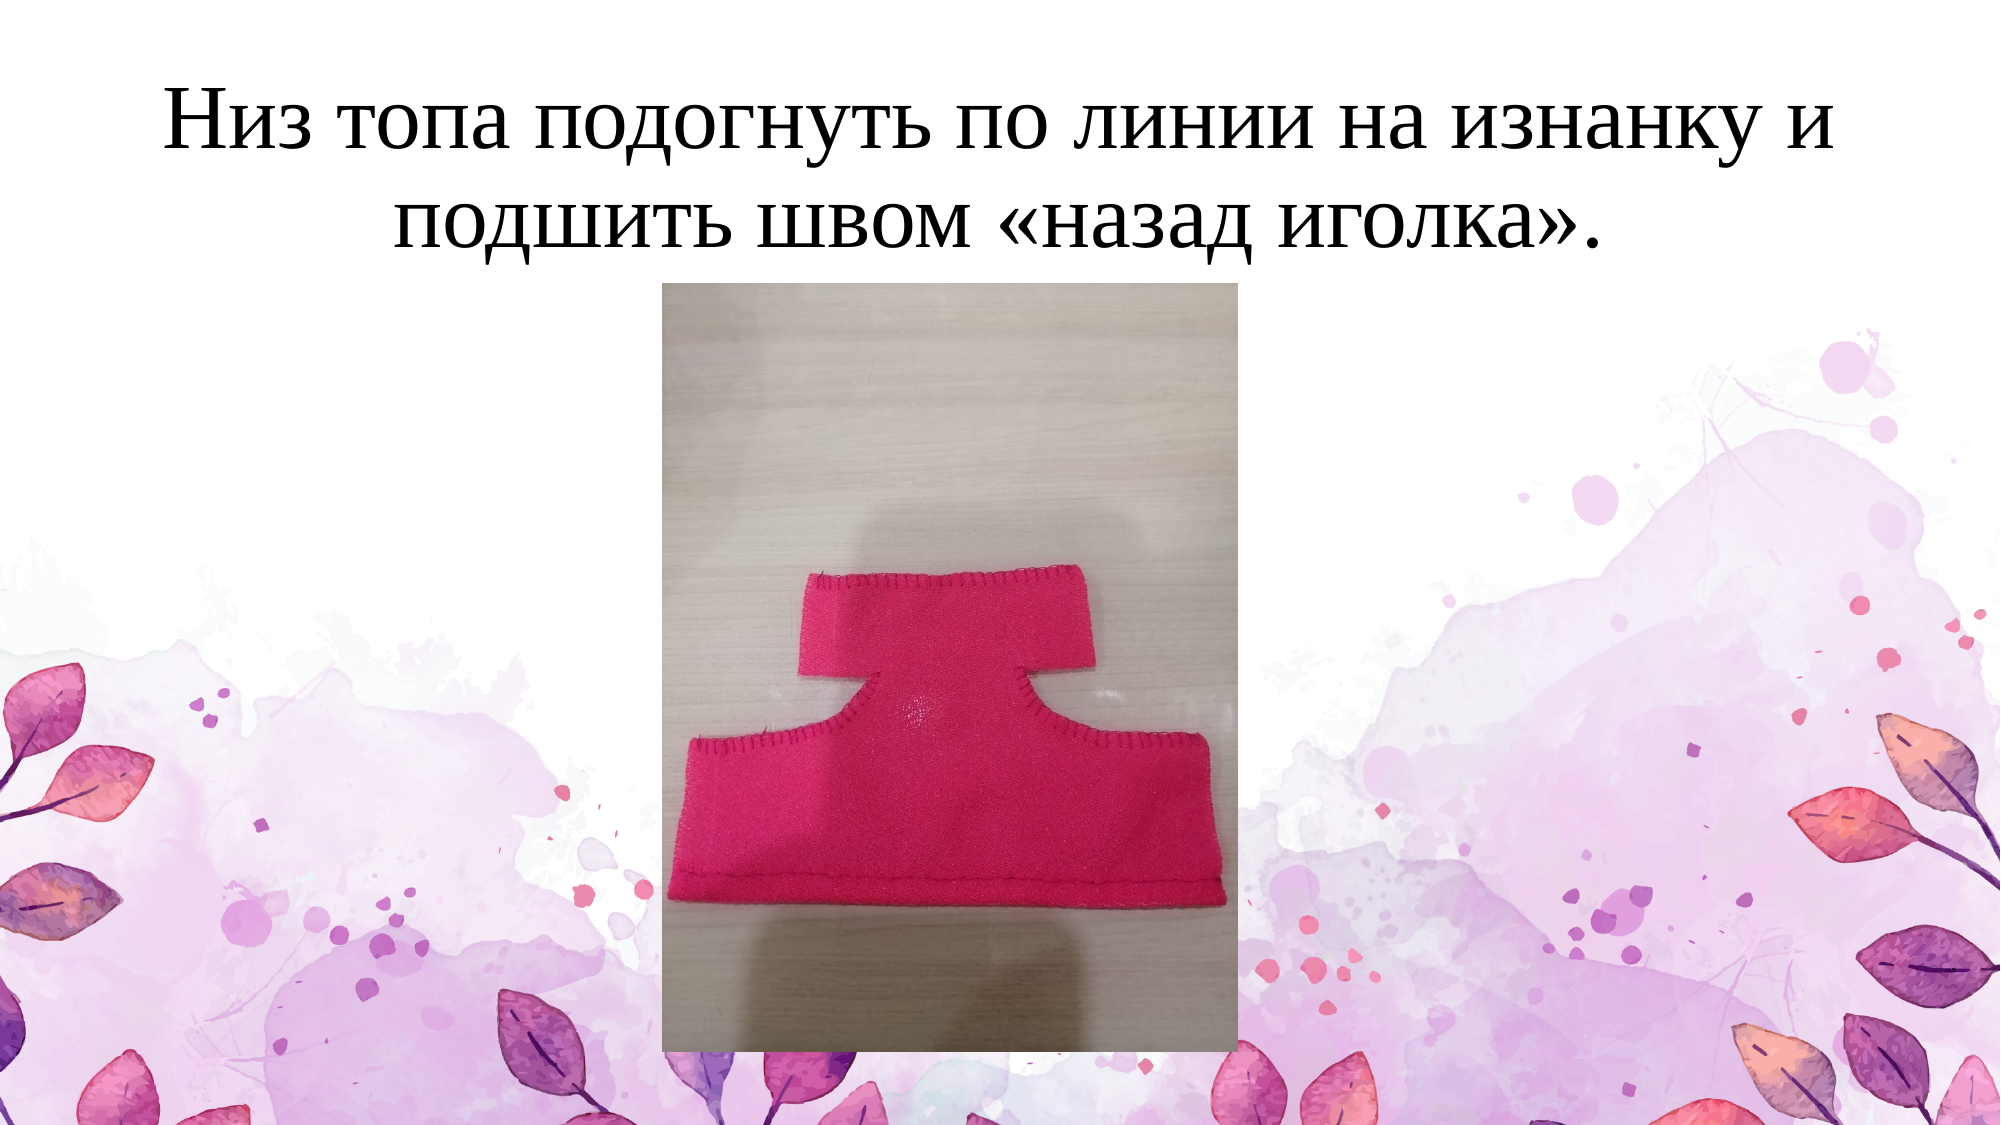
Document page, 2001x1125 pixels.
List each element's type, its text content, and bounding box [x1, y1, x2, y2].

title Низ топа подогнуть по линии на изнанку и подшить швом «назад иголка». [137, 59, 1863, 278]
picture [0, 0, 2000, 1125]
